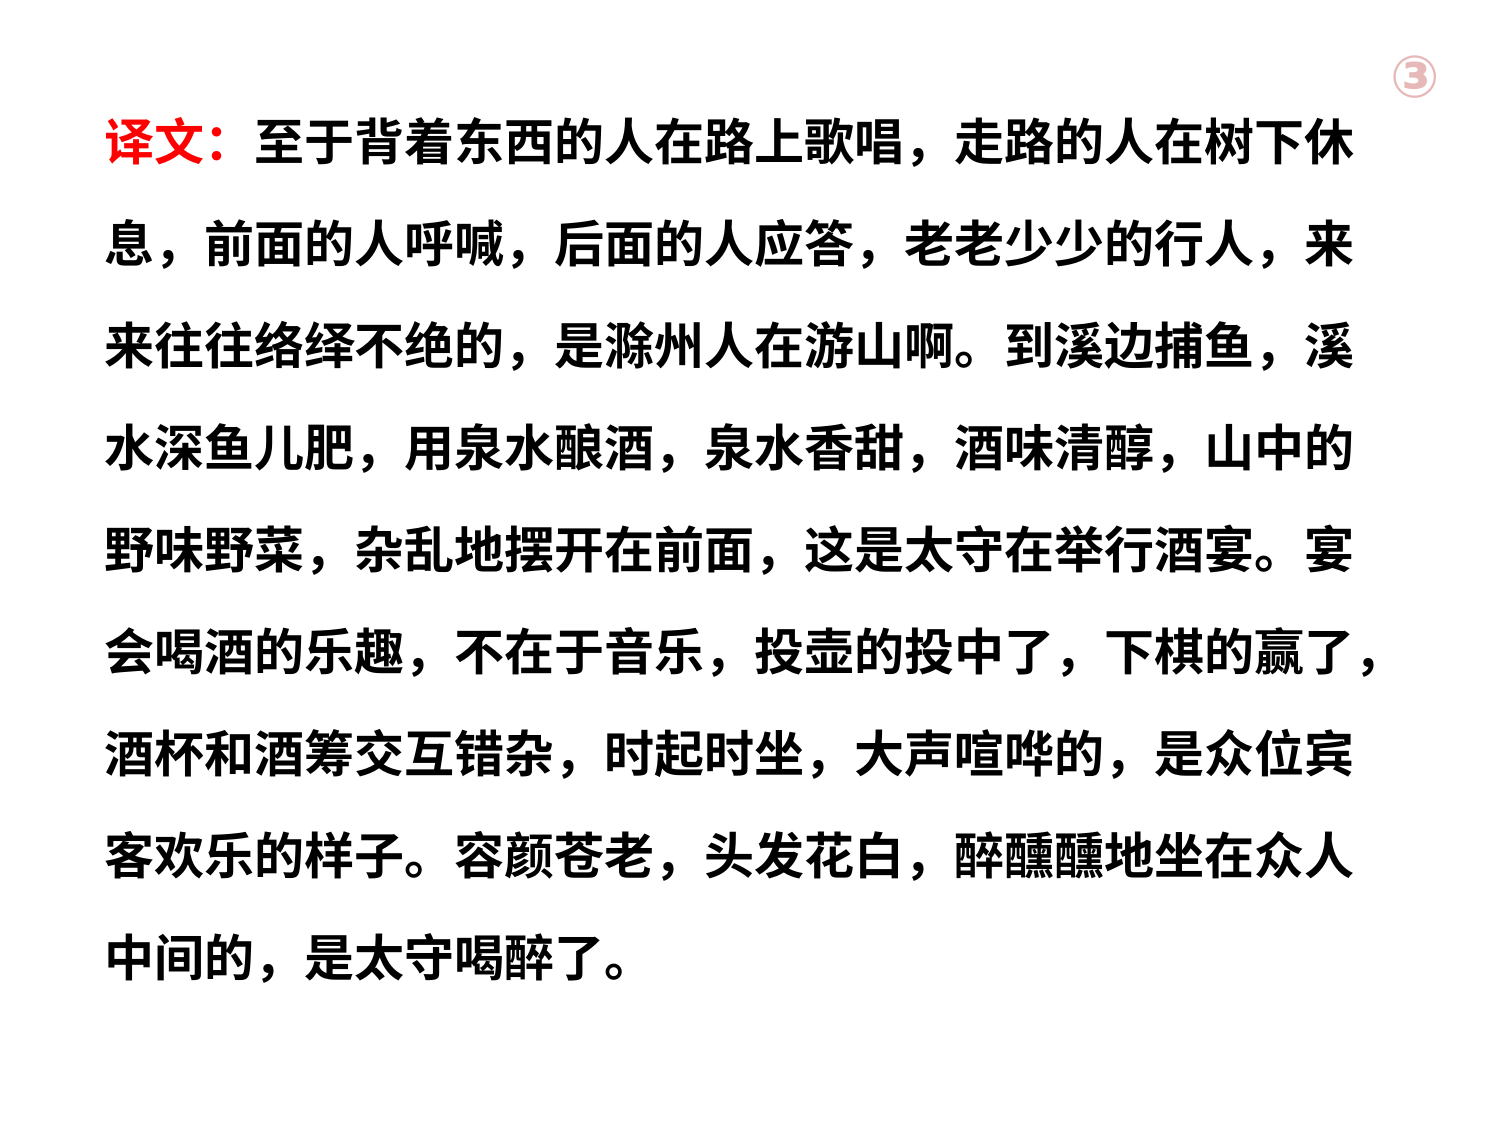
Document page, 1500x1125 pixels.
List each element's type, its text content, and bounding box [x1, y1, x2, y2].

text_box 译文：至于背着东西的人在路上歌唱，走路的人在树下休息，前面的人呼喊，后面的人应答，老老少少的行人，来来往往络绎不绝的，是滁州人在游山啊。到溪边捕鱼，溪水深鱼儿肥，用泉水酿酒，泉水香甜，酒味清醇，山中的野味野菜，杂乱地摆开在前面，这是太守在举行酒宴。宴会喝酒的乐趣，不在于音乐，投壶的投中了，下棋的赢了，酒杯和酒筹交互错杂，时起时坐，大声喧哗的，是众位宾客欢乐的样子。容颜苍老，头发花白，醉醺醺地坐在众人中间的，是太守喝醉了。 [89, 60, 1372, 994]
text_box ③ [1376, 31, 1456, 117]
